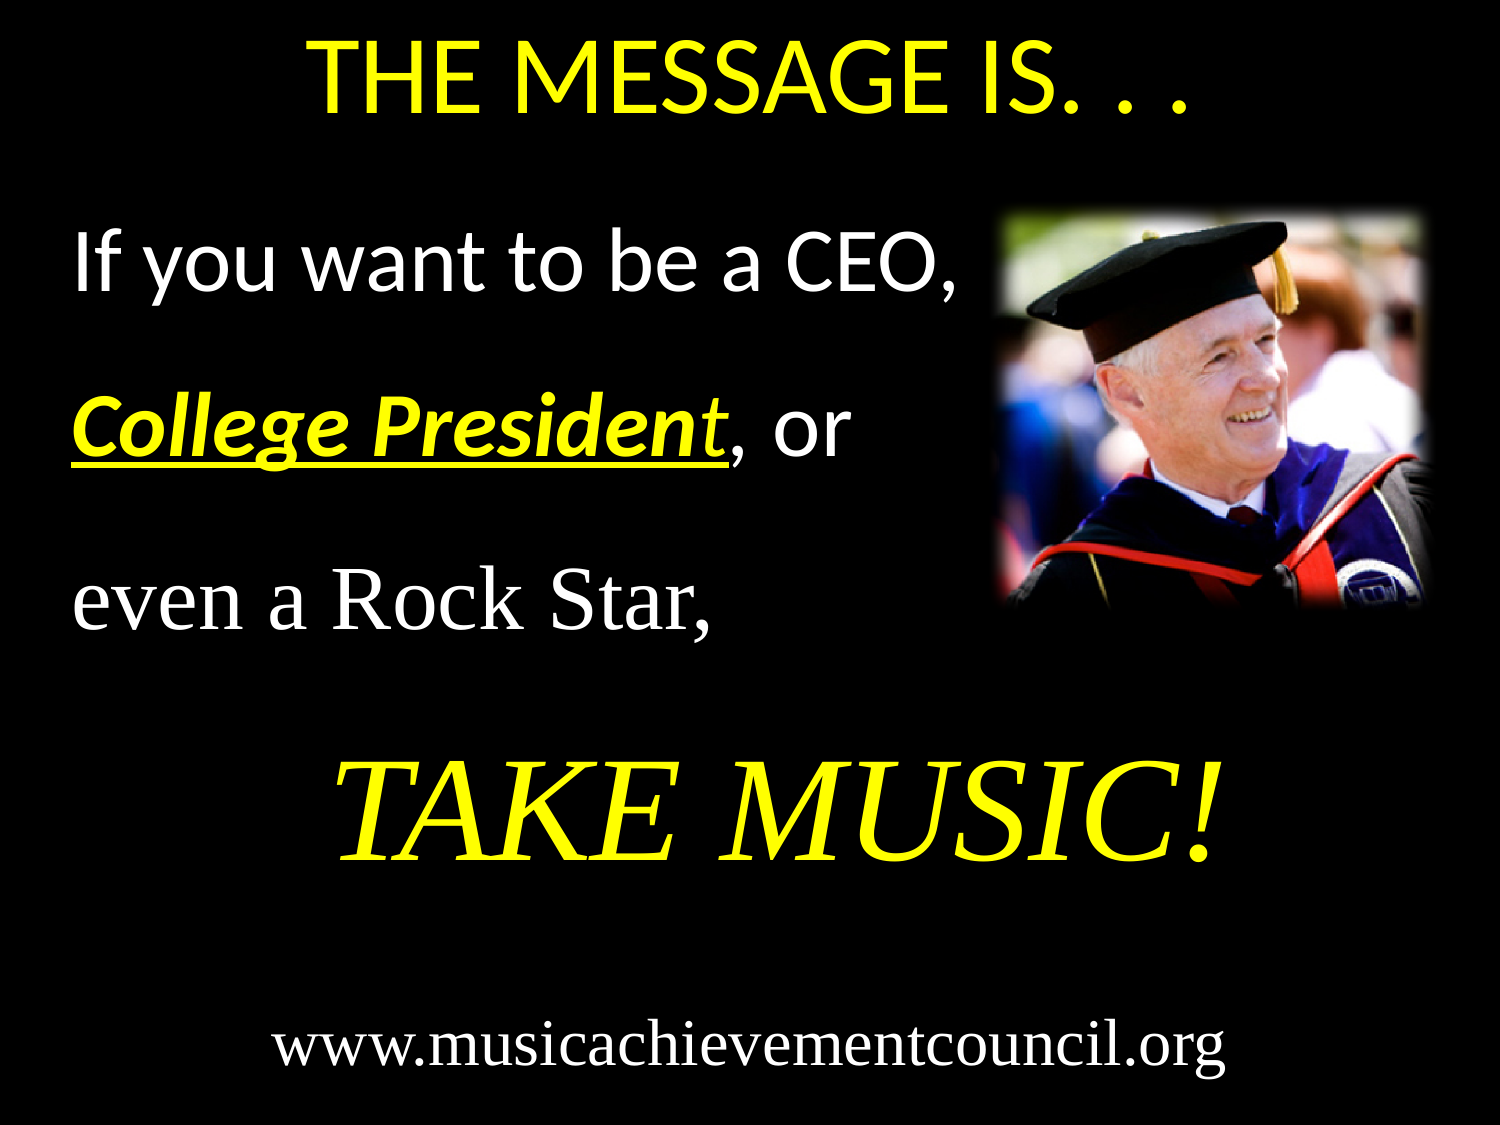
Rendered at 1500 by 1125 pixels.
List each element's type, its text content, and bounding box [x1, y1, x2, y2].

list If you want to be a CEO, College President, or [0, 137, 1138, 475]
text_box www.musicachievementcouncil.org [0, 991, 1500, 1087]
picture [987, 199, 1438, 613]
text_box TAKE MUSIC! [0, 612, 1500, 888]
text_box even a Rock Star, [0, 474, 975, 813]
title THE MESSAGE IS. . . [0, 0, 1500, 163]
